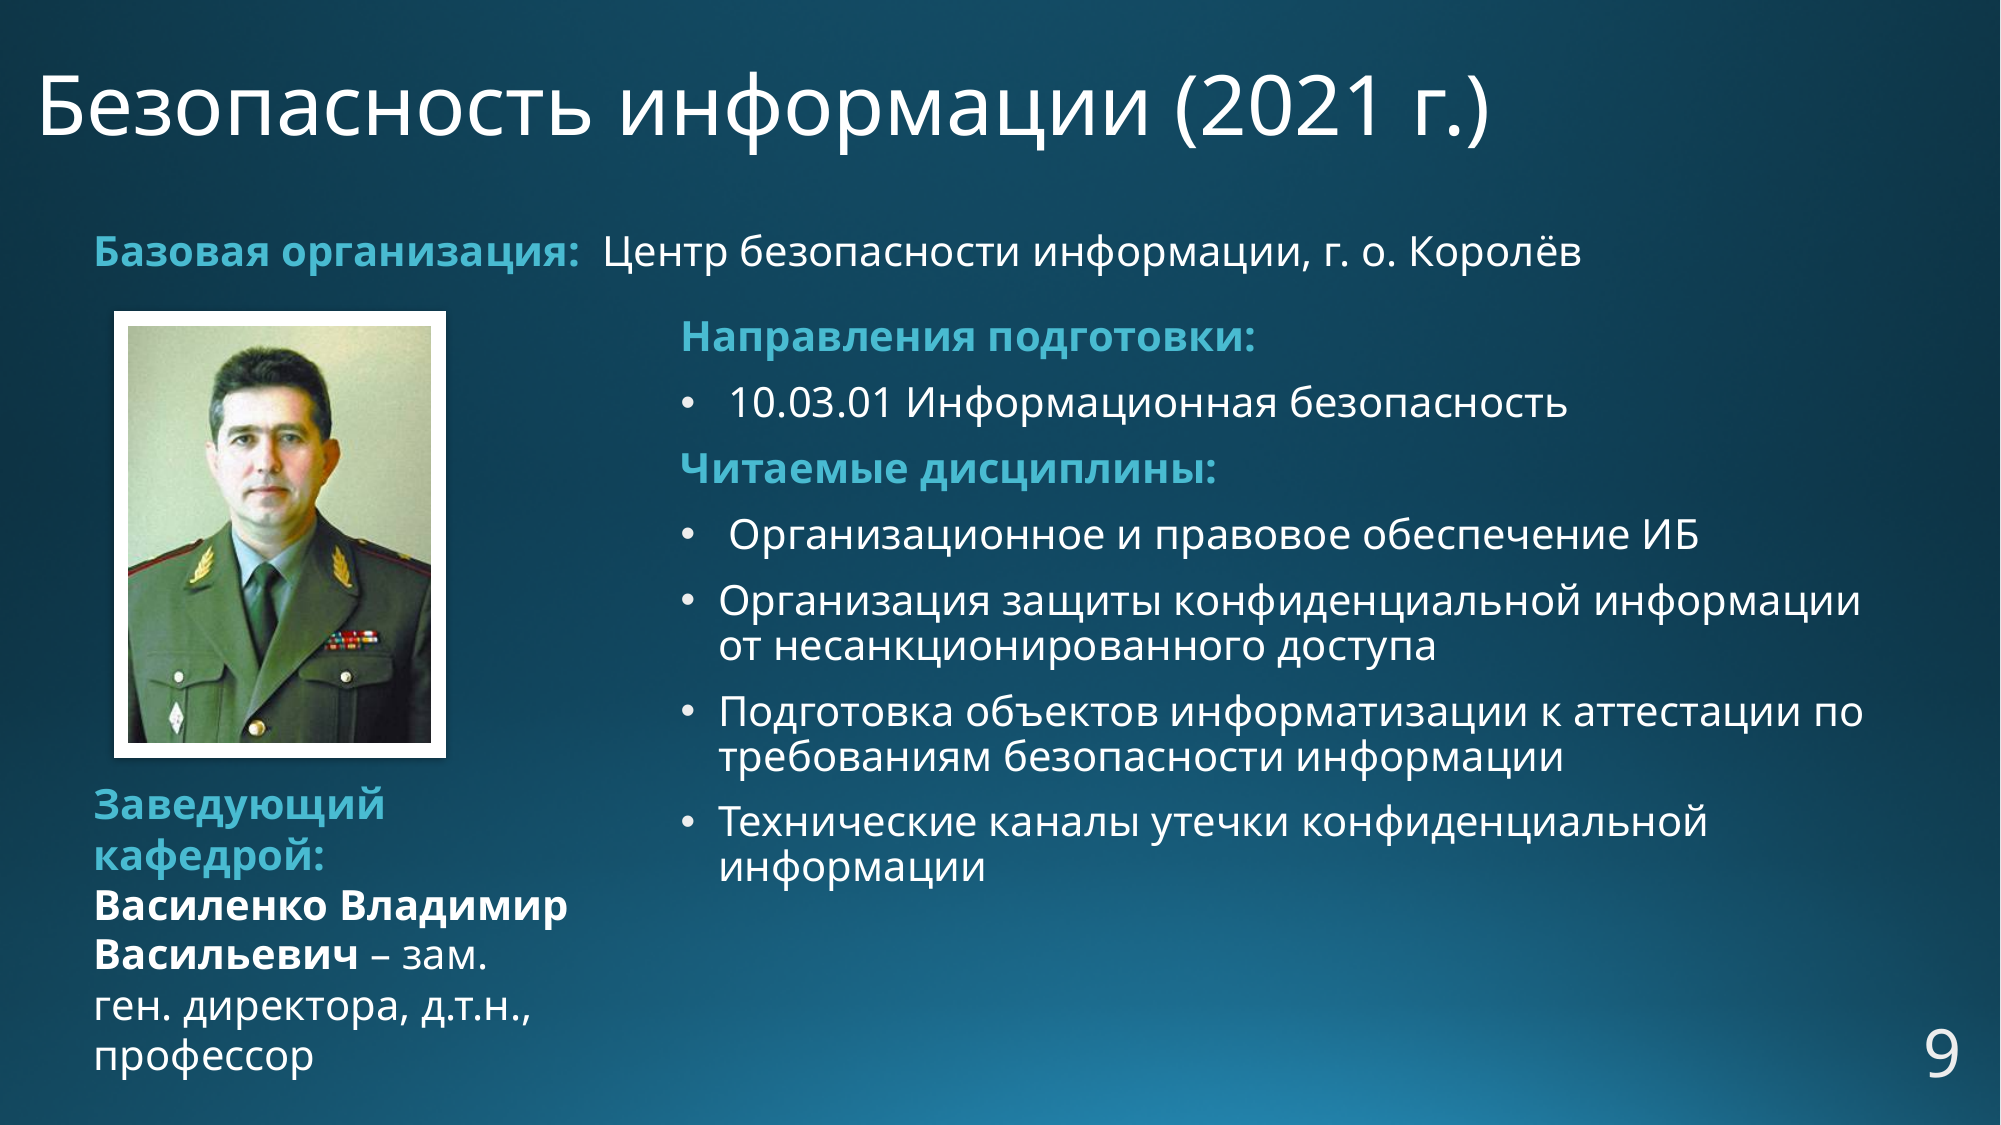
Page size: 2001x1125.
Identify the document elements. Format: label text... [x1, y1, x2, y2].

text_box Базовая организация: Центр безопасности информации, г. о. Королёв [79, 217, 1901, 283]
picture [0, 0, 2001, 1125]
slide_number 9 [1862, 1011, 1978, 1103]
text_box Заведующий кафедрой: Василенко Владимир Васильевич – зам. ген. директора, д.т.н., профессор [79, 770, 593, 1086]
title Безопасность информации (2021 г.) [20, 0, 1901, 218]
list Направления подготовки: 10.03.01 Информационная безопасность Читаемые дисциплины: Организационное и правовое обеспечение ИБ Организация защиты конфиденциальной информации от несанкционированного доступа Подготовка объектов информатизации к аттестации по требованиям безопасности информации Технические каналы утечки конфиденциальной информации [665, 308, 1929, 1097]
